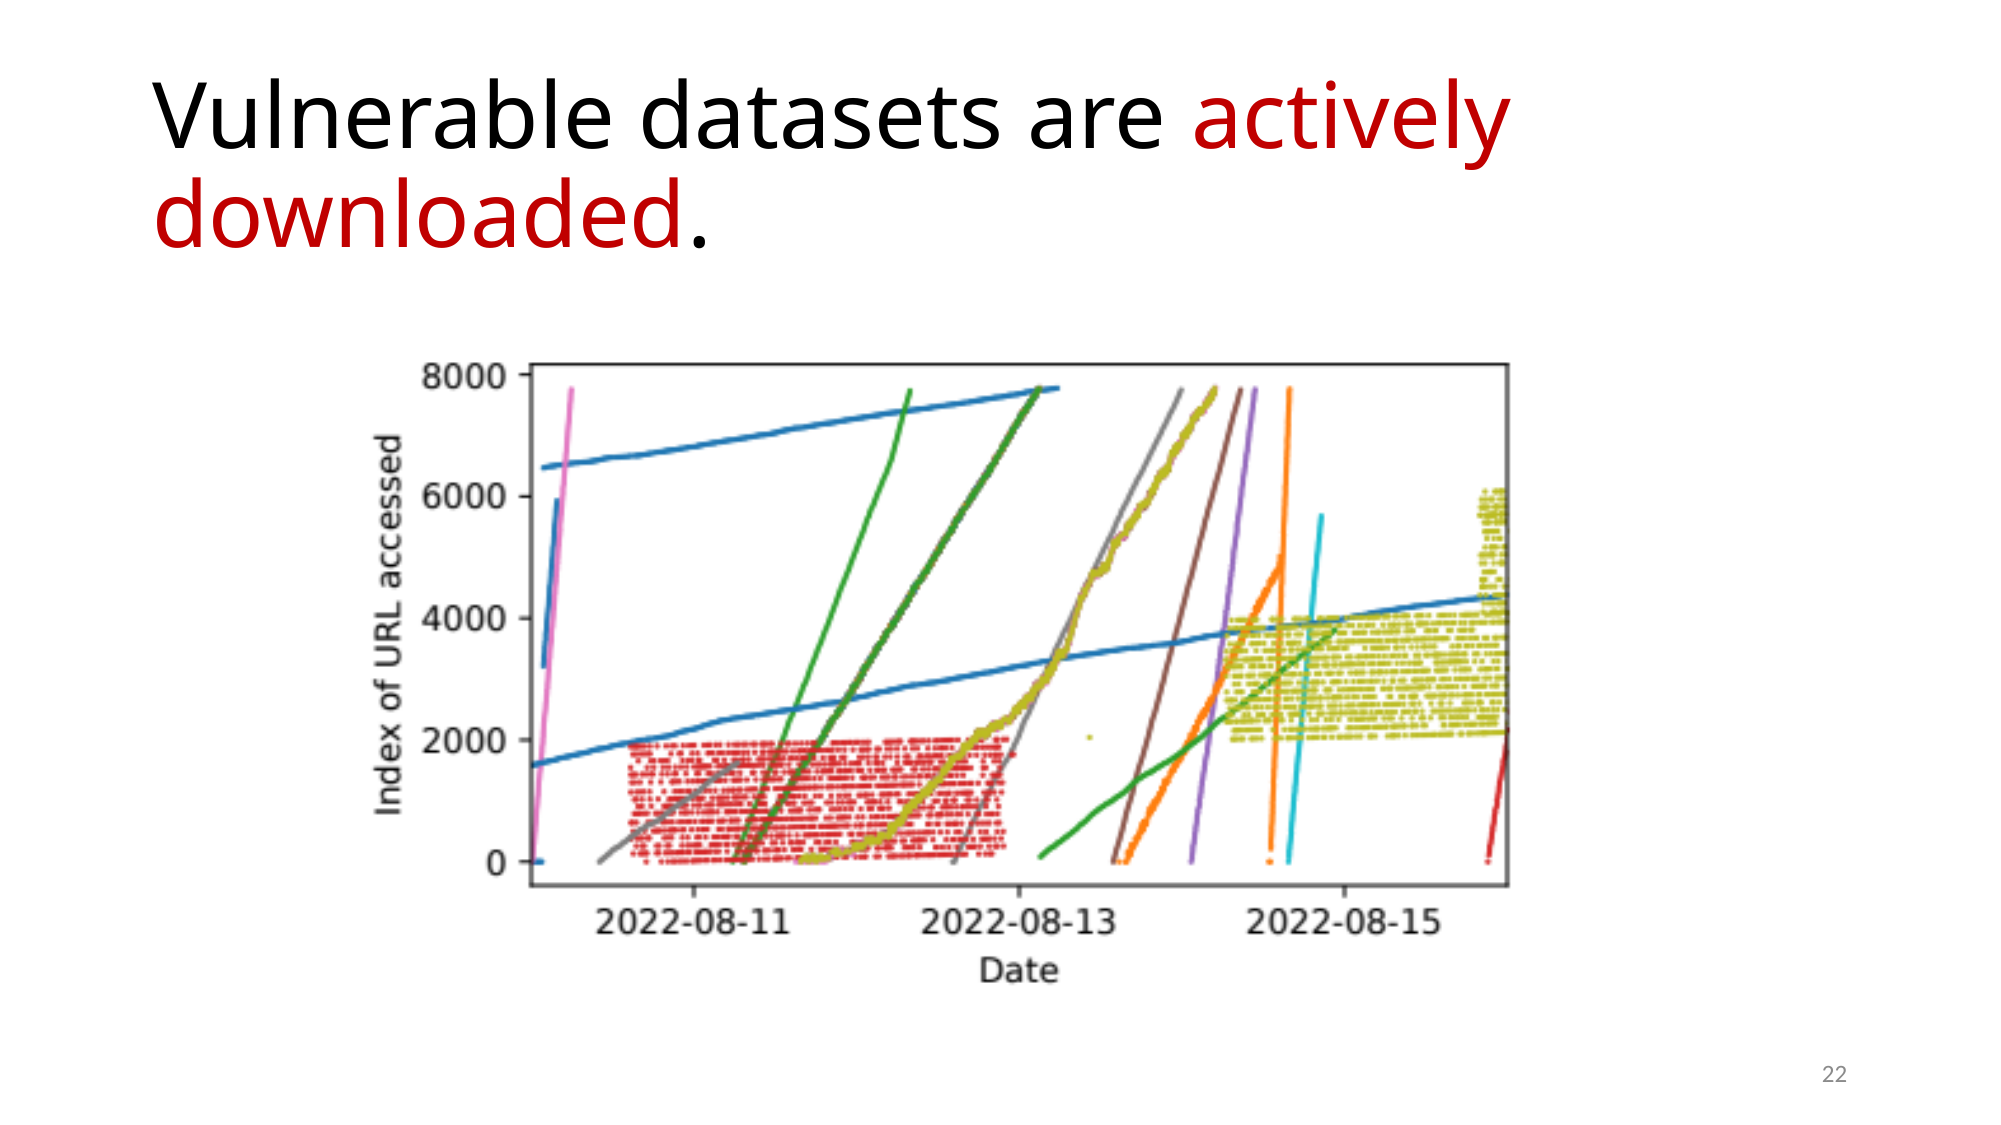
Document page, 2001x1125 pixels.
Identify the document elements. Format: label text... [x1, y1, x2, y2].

picture [349, 277, 1564, 1007]
title Vulnerable datasets are actively downloaded. [137, 59, 1863, 278]
slide_number 22 [1412, 1042, 1863, 1103]
